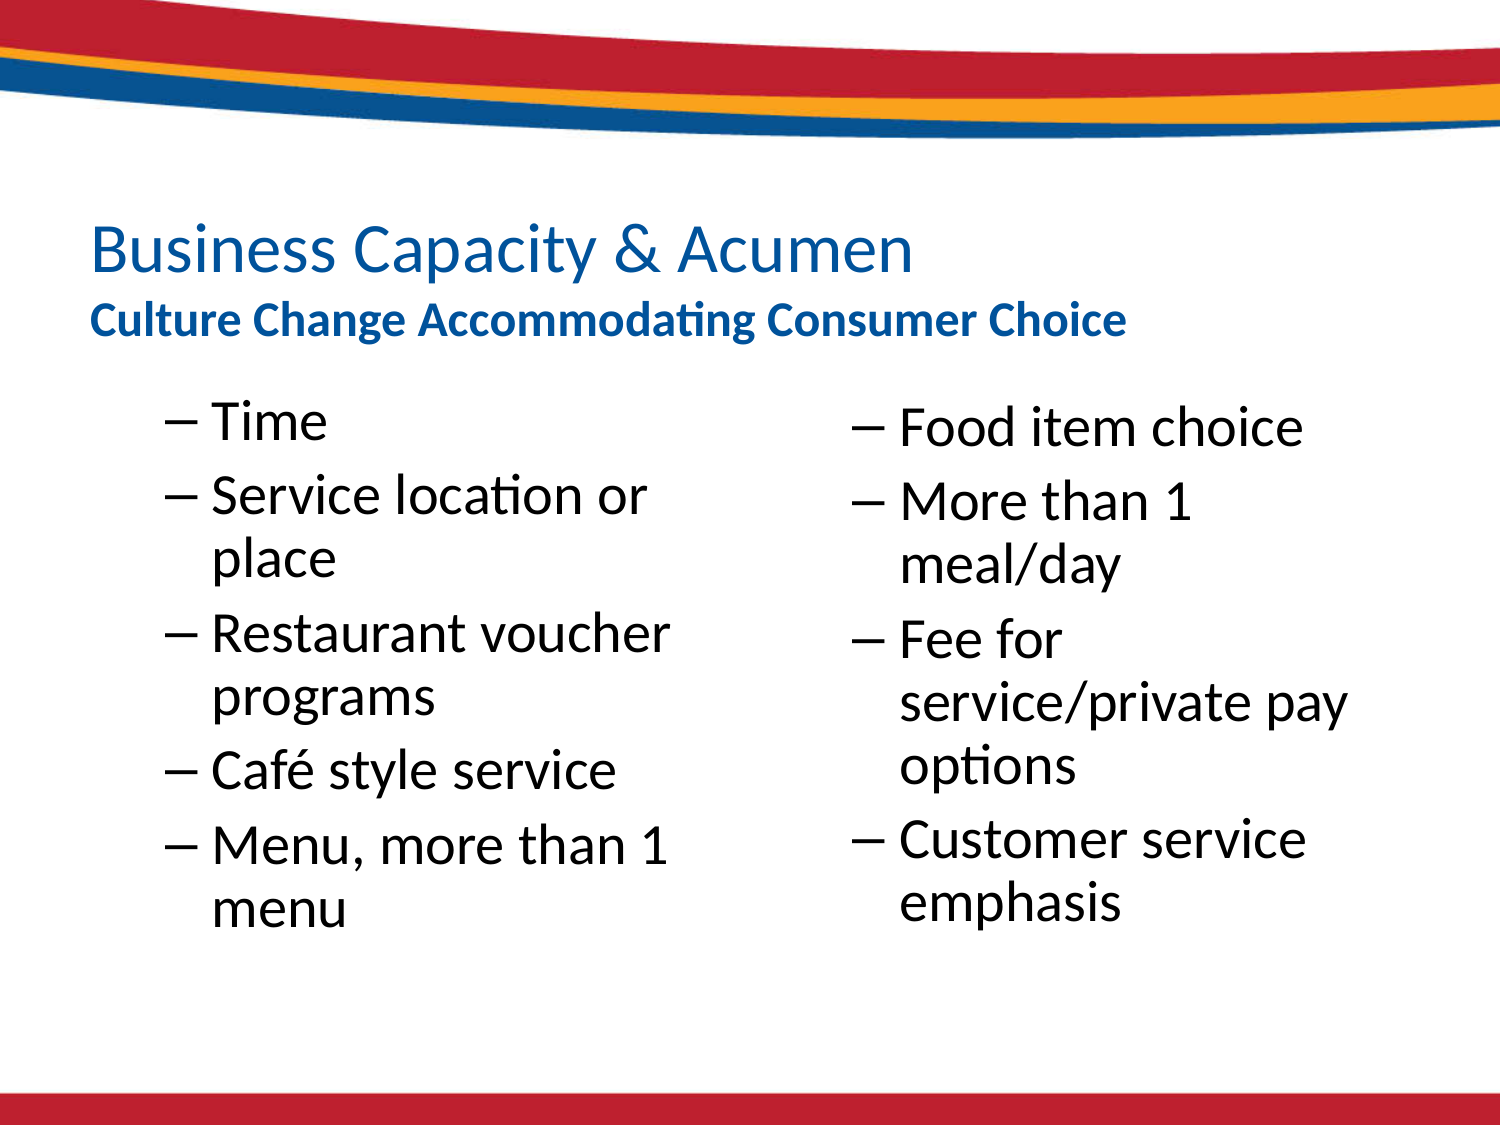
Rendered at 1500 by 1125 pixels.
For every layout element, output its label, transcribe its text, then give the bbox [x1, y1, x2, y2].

list Food item choice More than 1 meal/day Fee for service/private pay options Customer service emphasis [762, 388, 1425, 1093]
title Business Capacity & Acumen Culture Change Accommodating Consumer Choice [75, 169, 1425, 378]
picture [0, 0, 1500, 1125]
list Time Service location or place Restaurant voucher programs Café style service Menu, more than 1 menu [75, 382, 738, 1087]
